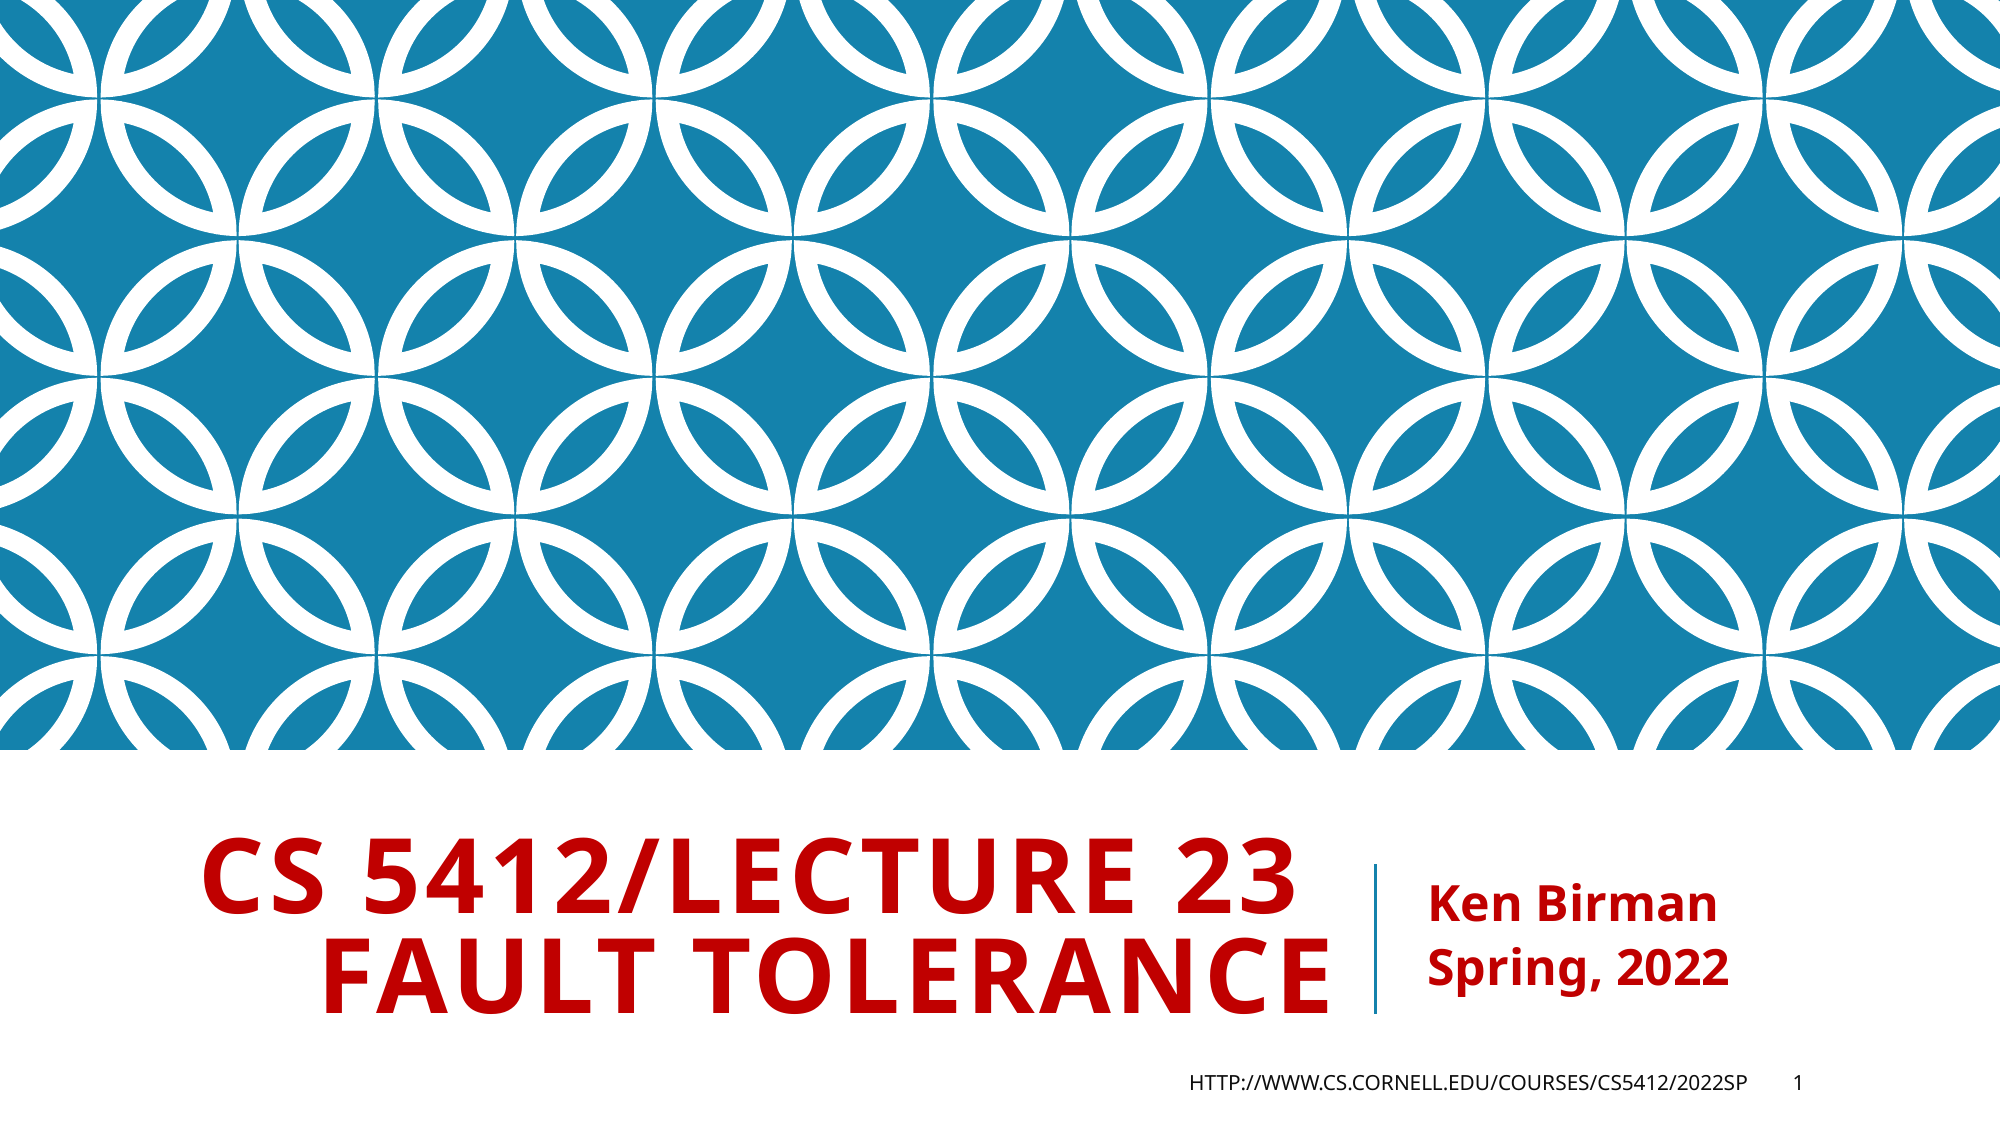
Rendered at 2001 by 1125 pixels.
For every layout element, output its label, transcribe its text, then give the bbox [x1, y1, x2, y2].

footer http://www.cs.cornell.edu/courses/cs5412/2022sp [794, 1061, 1763, 1107]
title CS 5412/Lecture 23 Fault Tolerance [75, 813, 1350, 1054]
slide_number 1 [1777, 1061, 1938, 1107]
subtitle Ken Birman Spring, 2022 [1412, 813, 1938, 1054]
